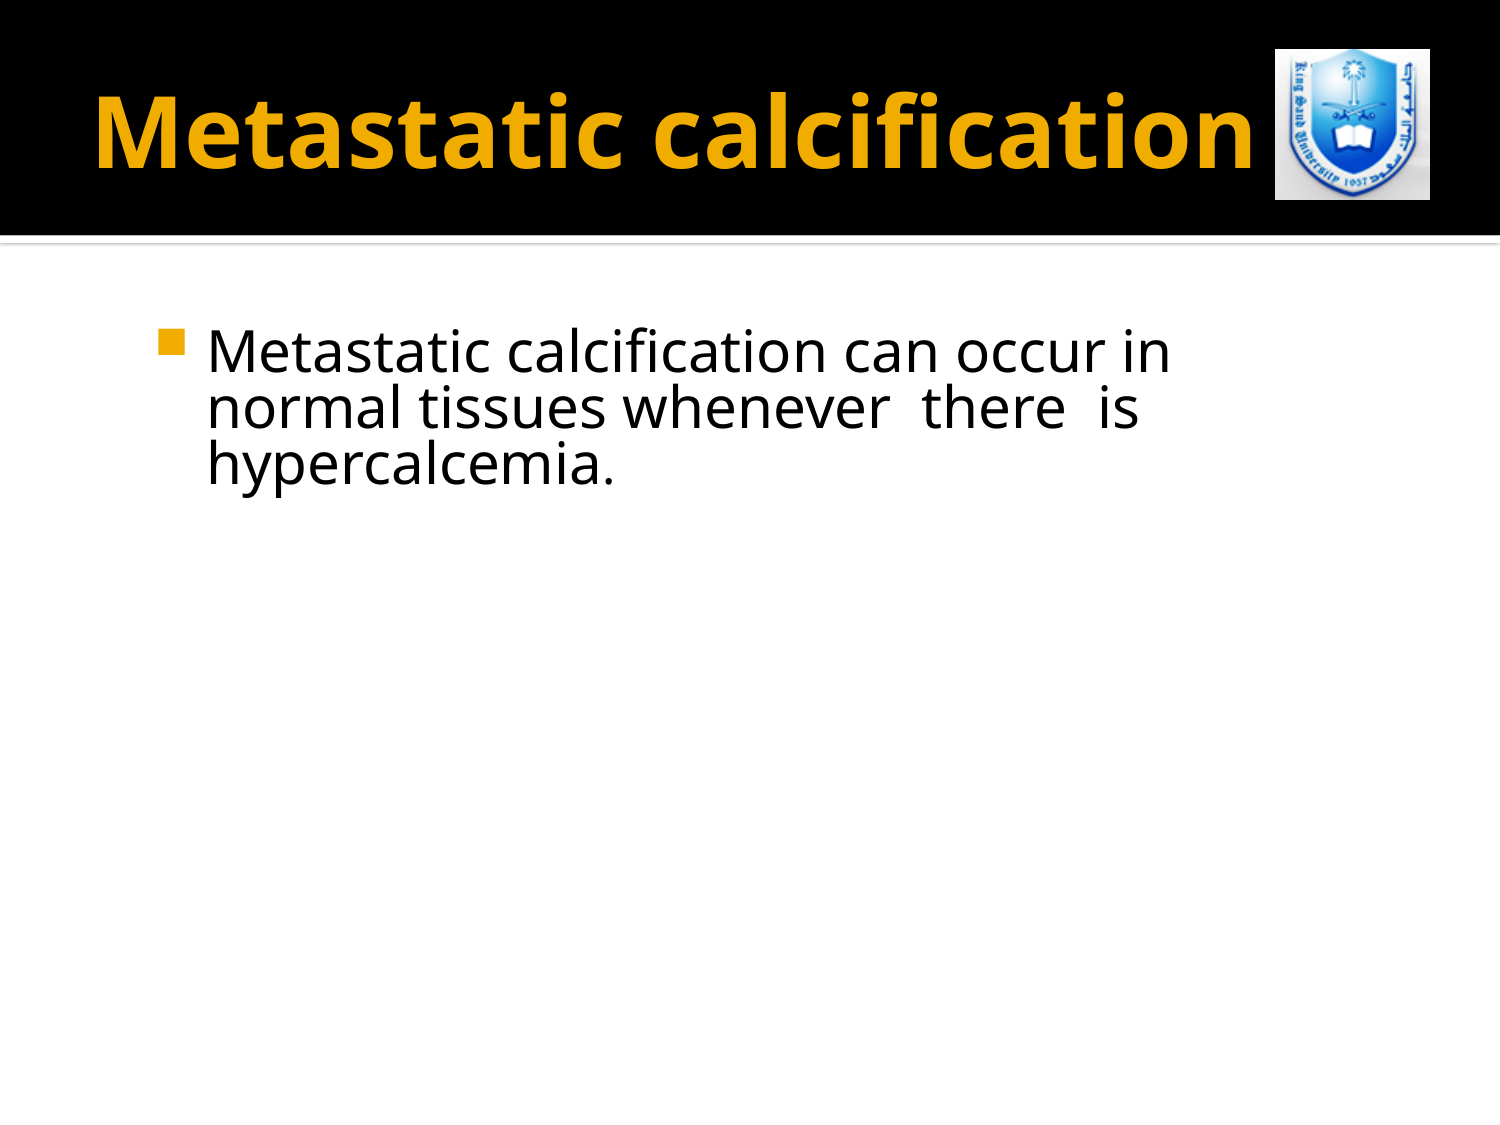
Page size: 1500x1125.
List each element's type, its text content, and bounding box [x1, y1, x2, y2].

picture [1425, 49, 1430, 200]
list Metastatic calcification can occur in normal tissues whenever there is hypercalcemia. [125, 312, 1325, 1072]
title Metastatic calcification [75, 25, 1425, 231]
